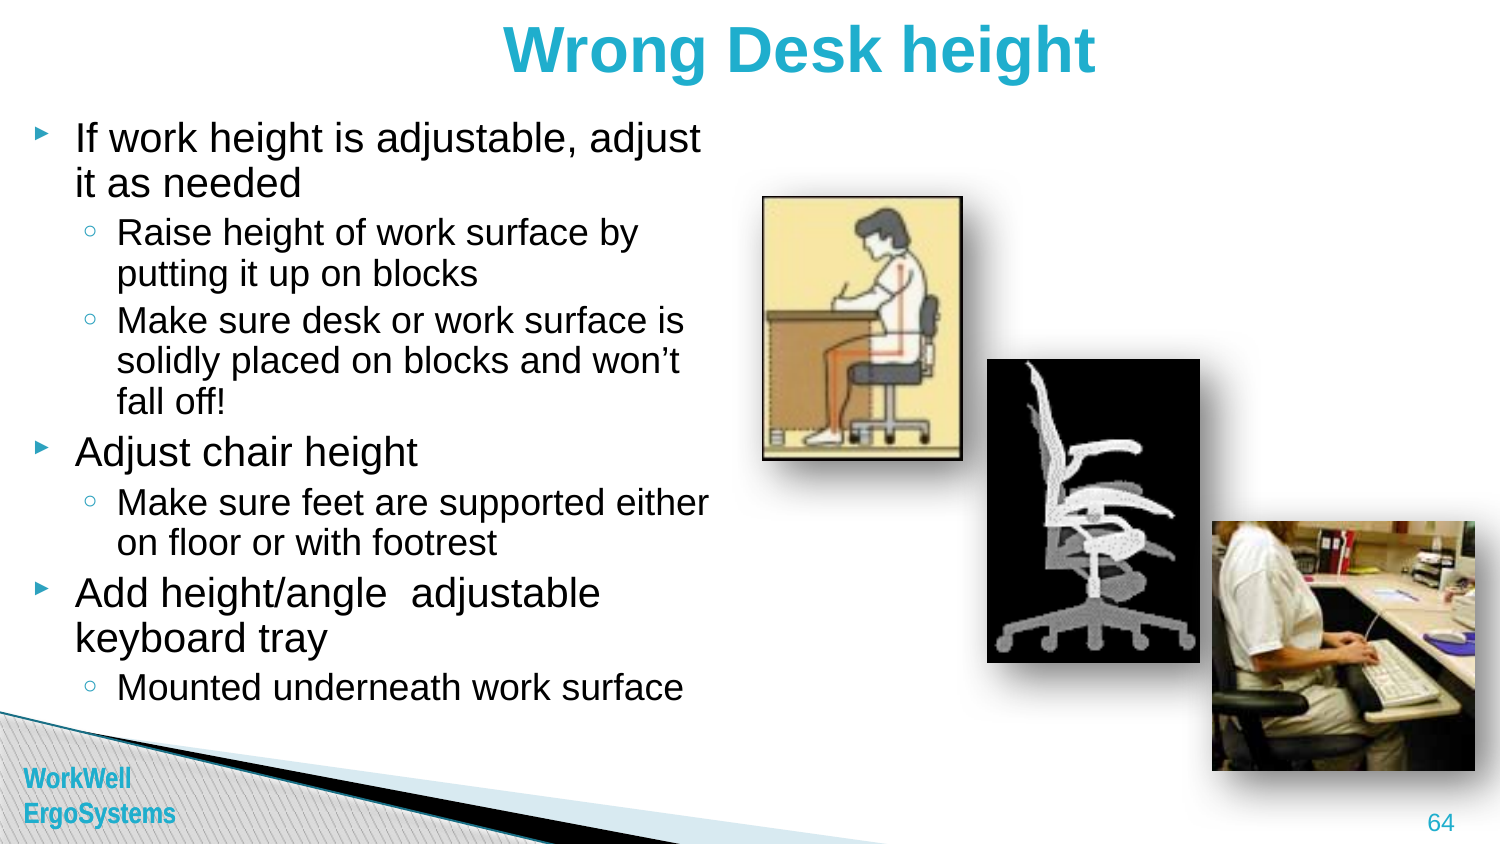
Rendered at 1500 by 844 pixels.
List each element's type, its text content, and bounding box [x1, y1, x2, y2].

picture [1212, 521, 1476, 771]
picture [762, 196, 963, 462]
list If work height is adjustable, adjust it as needed Raise height of work surface by putting it up on blocks Make sure desk or work surface is solidly placed on blocks and won’t fall off! Adjust chair height Make sure feet are supported either on floor or with footrest Add height/angle adjustable keyboard tray Mounted underneath work surface [0, 109, 738, 685]
picture [987, 359, 1201, 664]
title Wrong Desk height [162, 0, 1438, 94]
slide_number 64 [1412, 798, 1473, 844]
